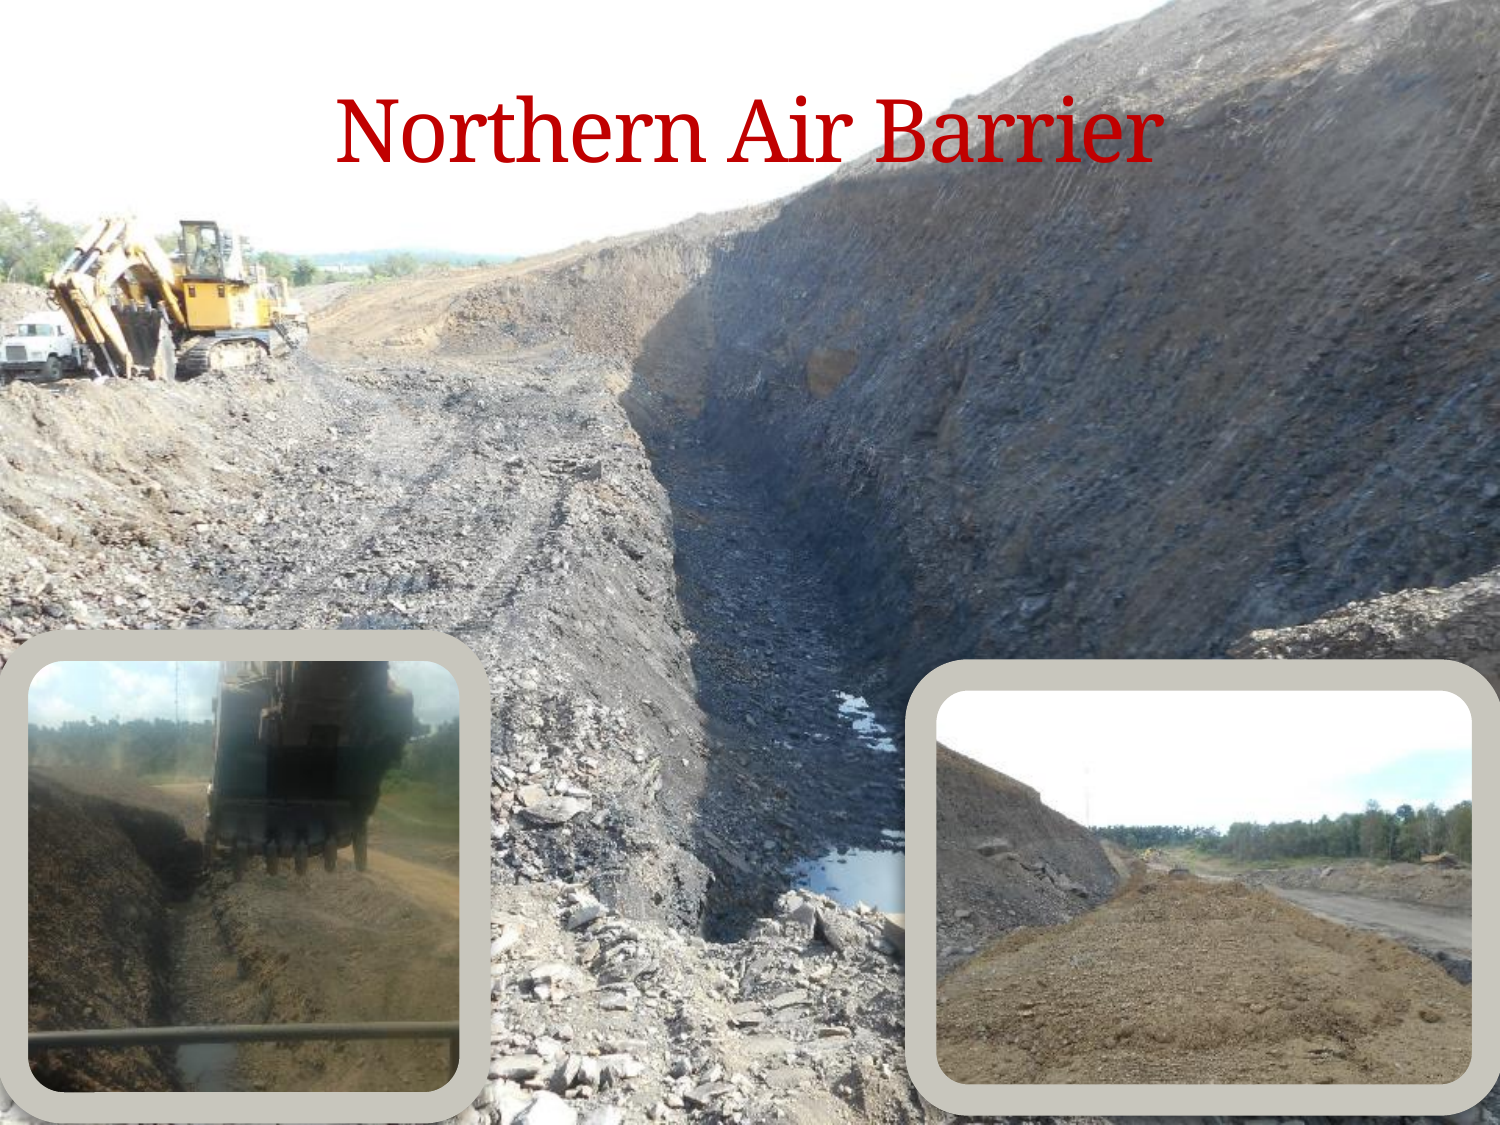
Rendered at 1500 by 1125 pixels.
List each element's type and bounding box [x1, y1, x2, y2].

picture [0, 0, 1500, 1125]
list [15, 648, 474, 1106]
